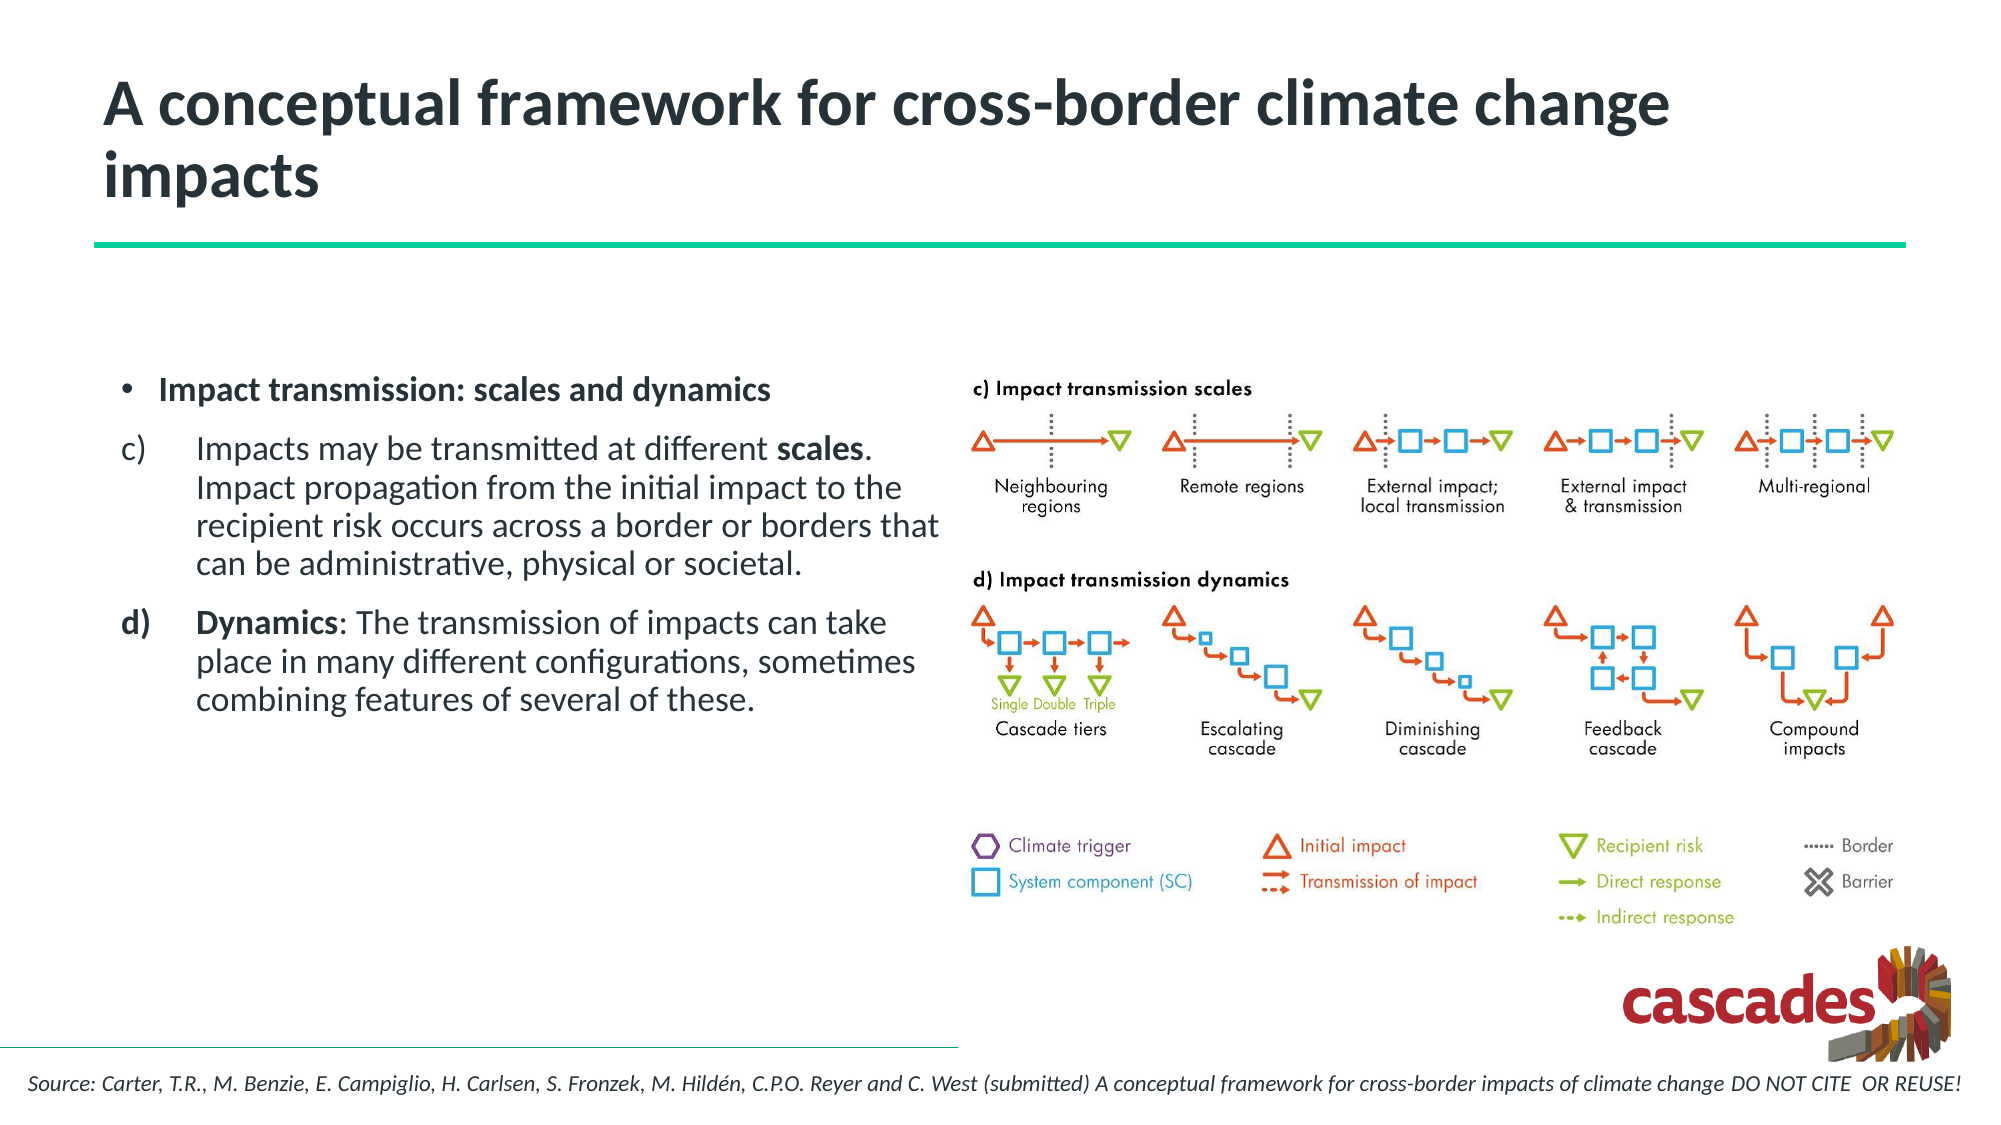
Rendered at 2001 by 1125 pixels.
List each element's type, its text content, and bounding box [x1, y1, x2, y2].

text_box Source: Carter, T.R., M. Benzie, E. Campiglio, H. Carlsen, S. Fronzek, M. Hildén, C.P.O. Reyer and C. West (submitted) A conceptual framework for cross-border impacts of climate change DO NOT CITE OR REUSE! [13, 1061, 2000, 1125]
picture [970, 819, 1894, 926]
picture [970, 363, 1894, 799]
text_box Impact transmission: scales and dynamics Impacts may be transmitted at different scales. Impact propagation from the initial impact to the recipient risk occurs across a border or borders that can be administrative, physical or societal. Dynamics: The transmission of impacts can take place in many different configurations, sometimes combining features of several of these. [106, 363, 959, 931]
picture [1623, 945, 1951, 1063]
text_box A conceptual framework for cross-border climate change impacts [88, 81, 1919, 198]
